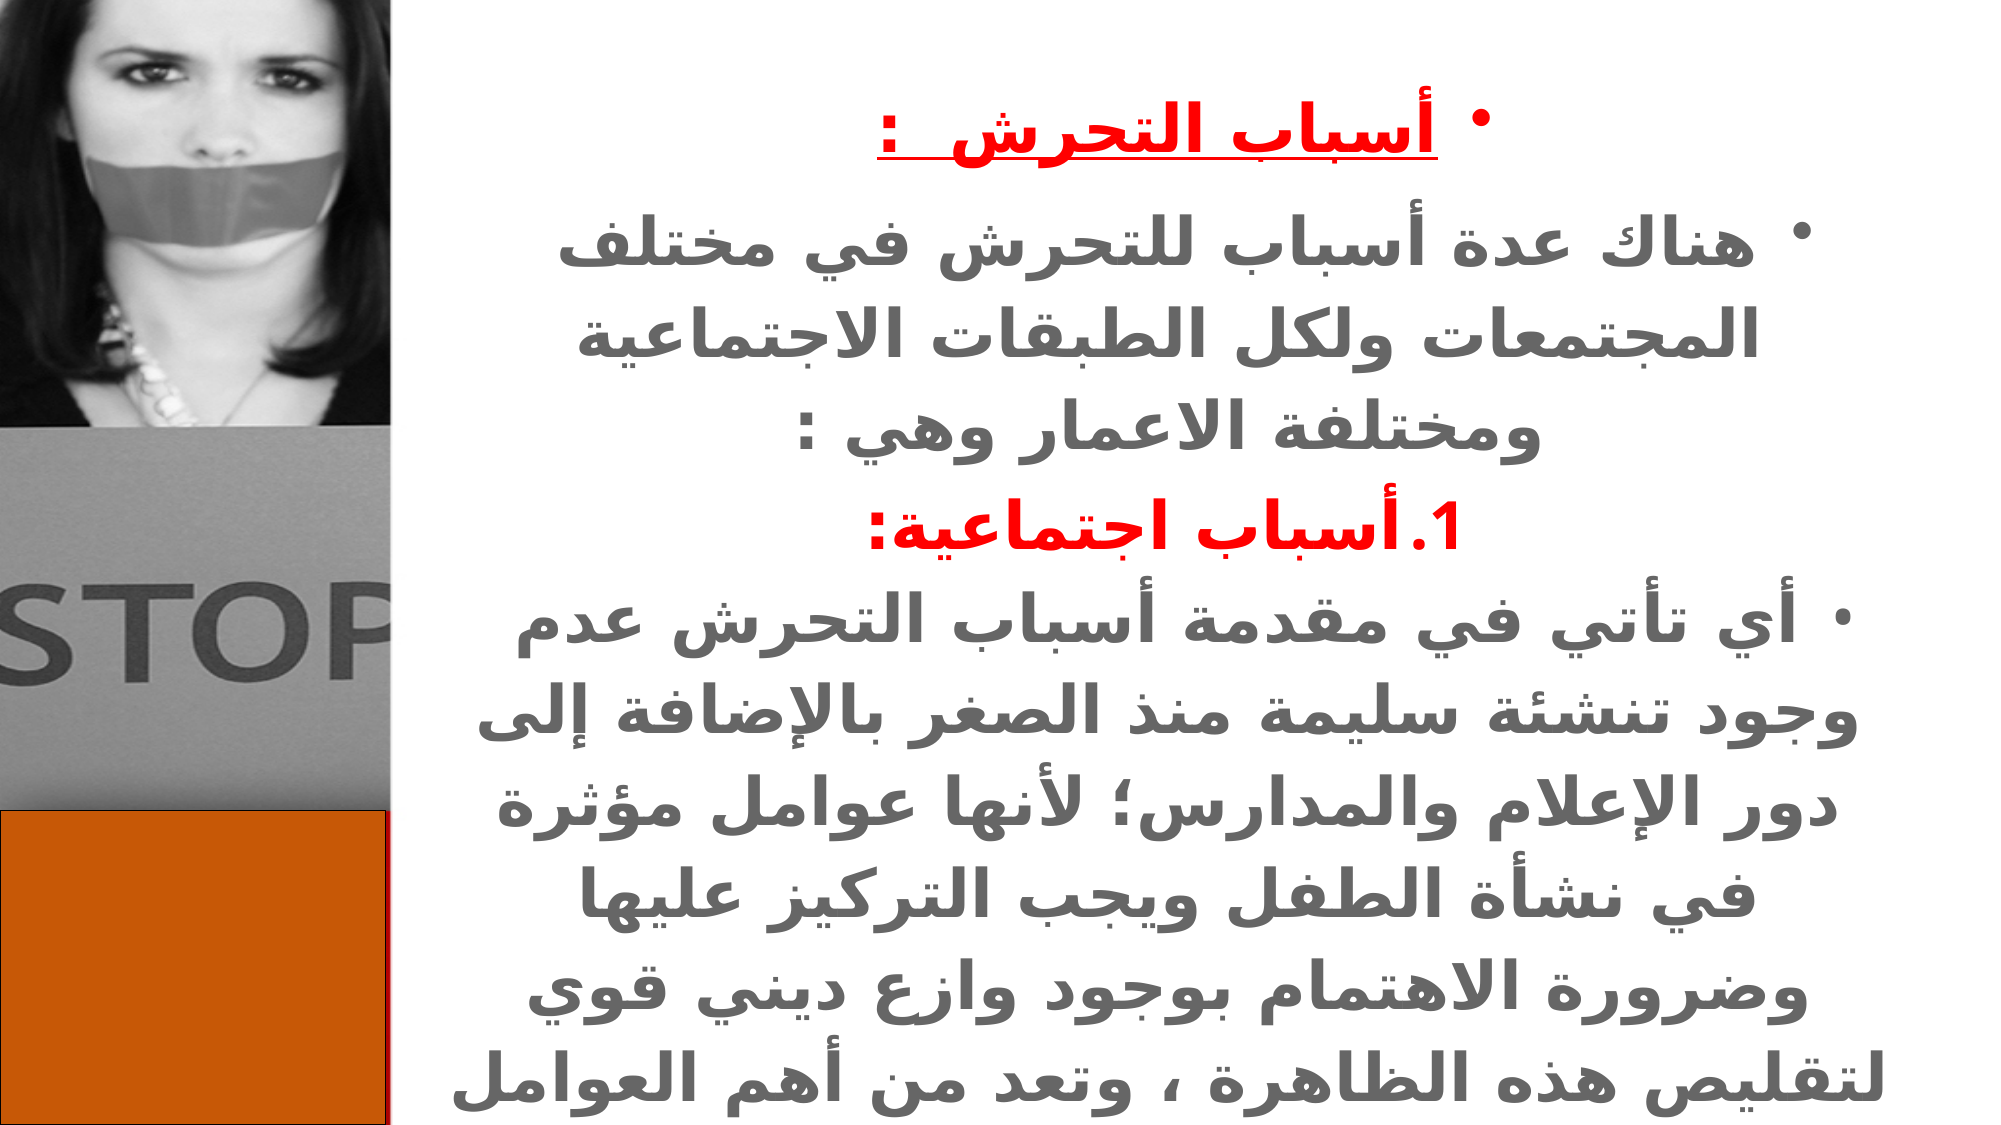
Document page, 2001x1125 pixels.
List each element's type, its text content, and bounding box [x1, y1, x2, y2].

text_box [0, 810, 386, 1125]
picture [0, 0, 2001, 1125]
list أسباب التحرش : هناك عدة أسباب للتحرش في مختلف المجتمعات ولكل الطبقات الاجتماعية ومختلفة الاعمار وهي : أسباب اجتماعية: أي تأتي في مقدمة أسباب التحرش عدم وجود تنشئة سليمة منذ الصغر بالإضافة إلى دور الإعلام والمدارس؛ لأنها عوامل مؤثرة في نشأة الطفل ويجب التركيز عليها وضرورة الاهتمام بوجود وازع ديني قوي لتقليص هذه الظاهرة ، وتعد من أهم العوامل الاجتماعية المؤدية إلى انتشار ظاهرة التحرش بالإضافة إلى ما تبثه وسائل الإعلام من مواد إباحية. [417, 66, 1922, 1035]
